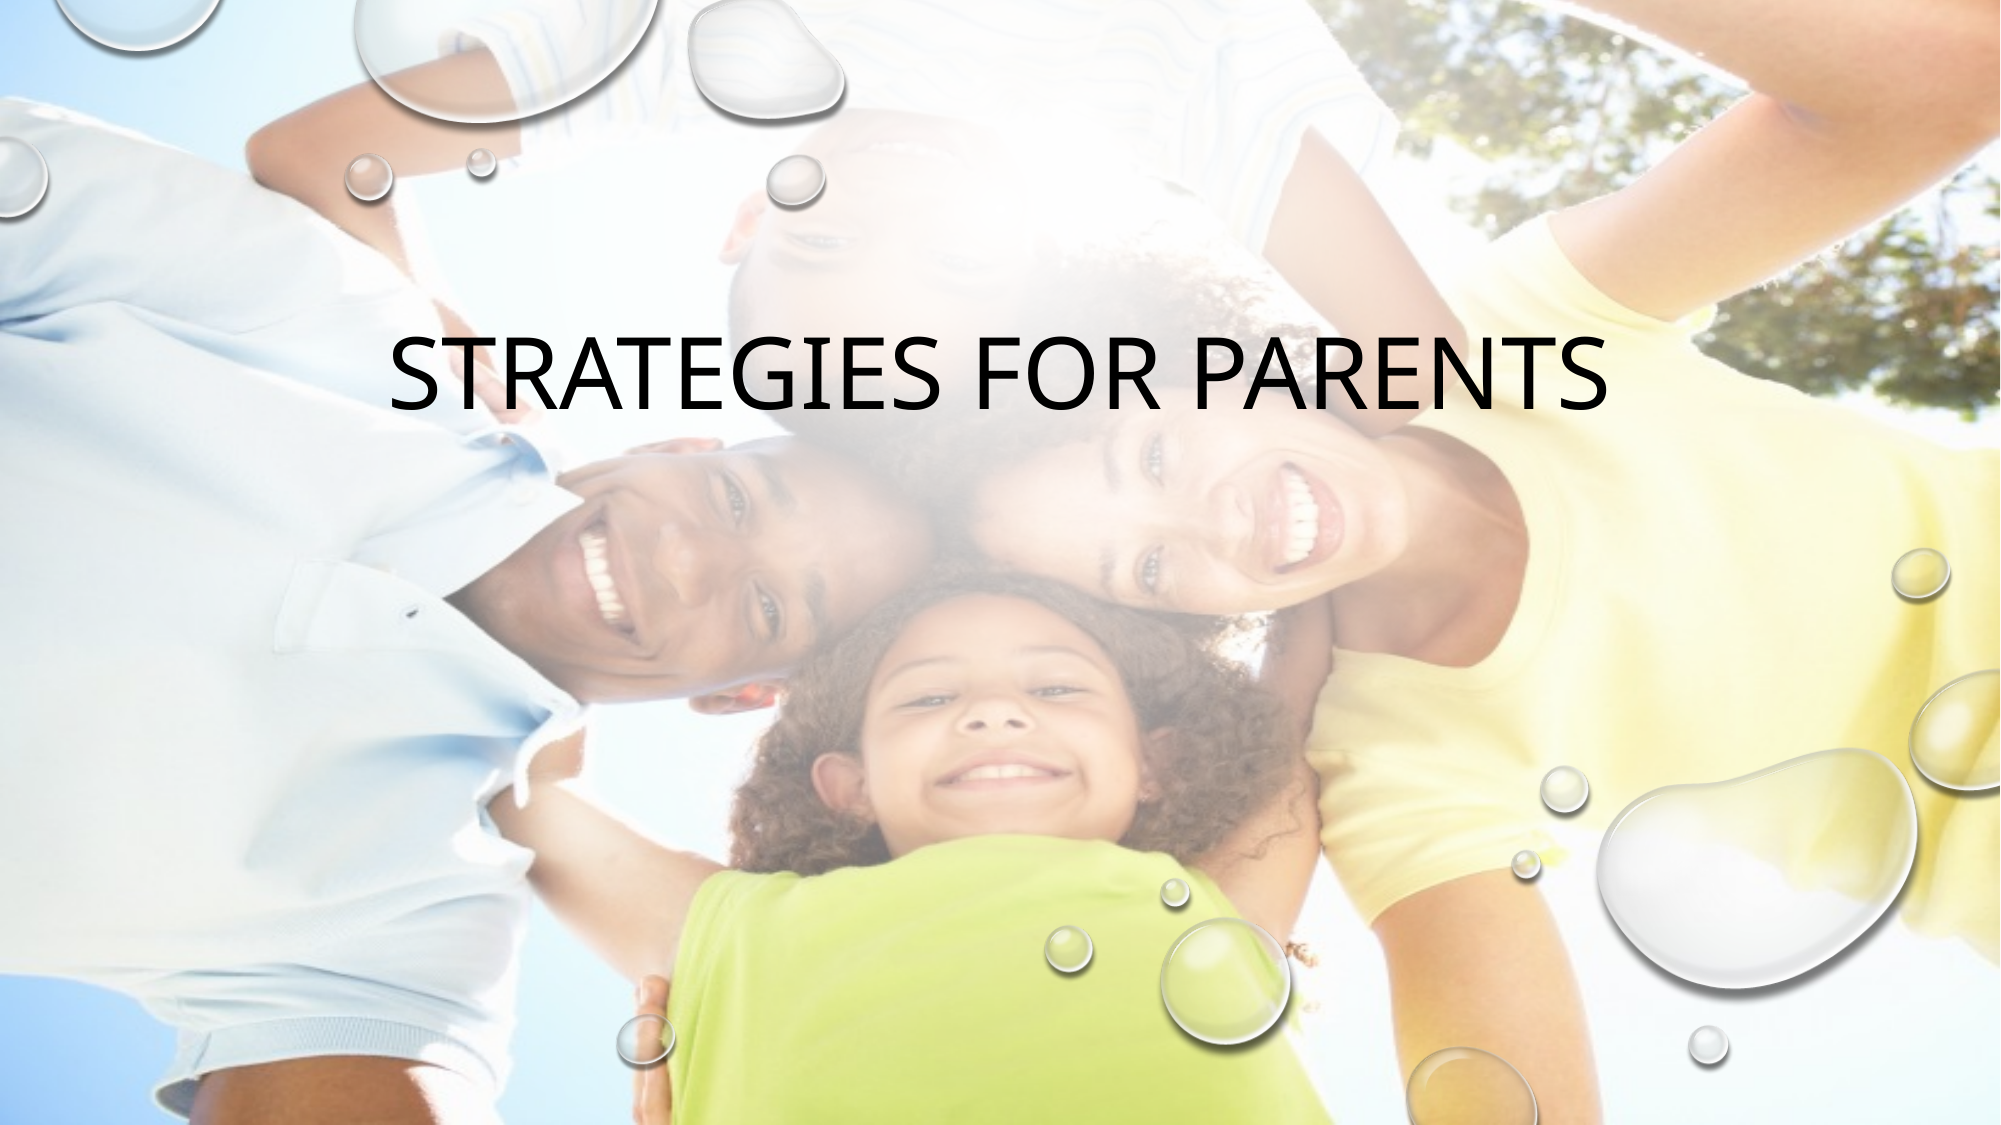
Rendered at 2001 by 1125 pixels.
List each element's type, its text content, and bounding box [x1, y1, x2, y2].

picture [0, 0, 2001, 1125]
title Strategies for parents [287, 171, 1713, 583]
